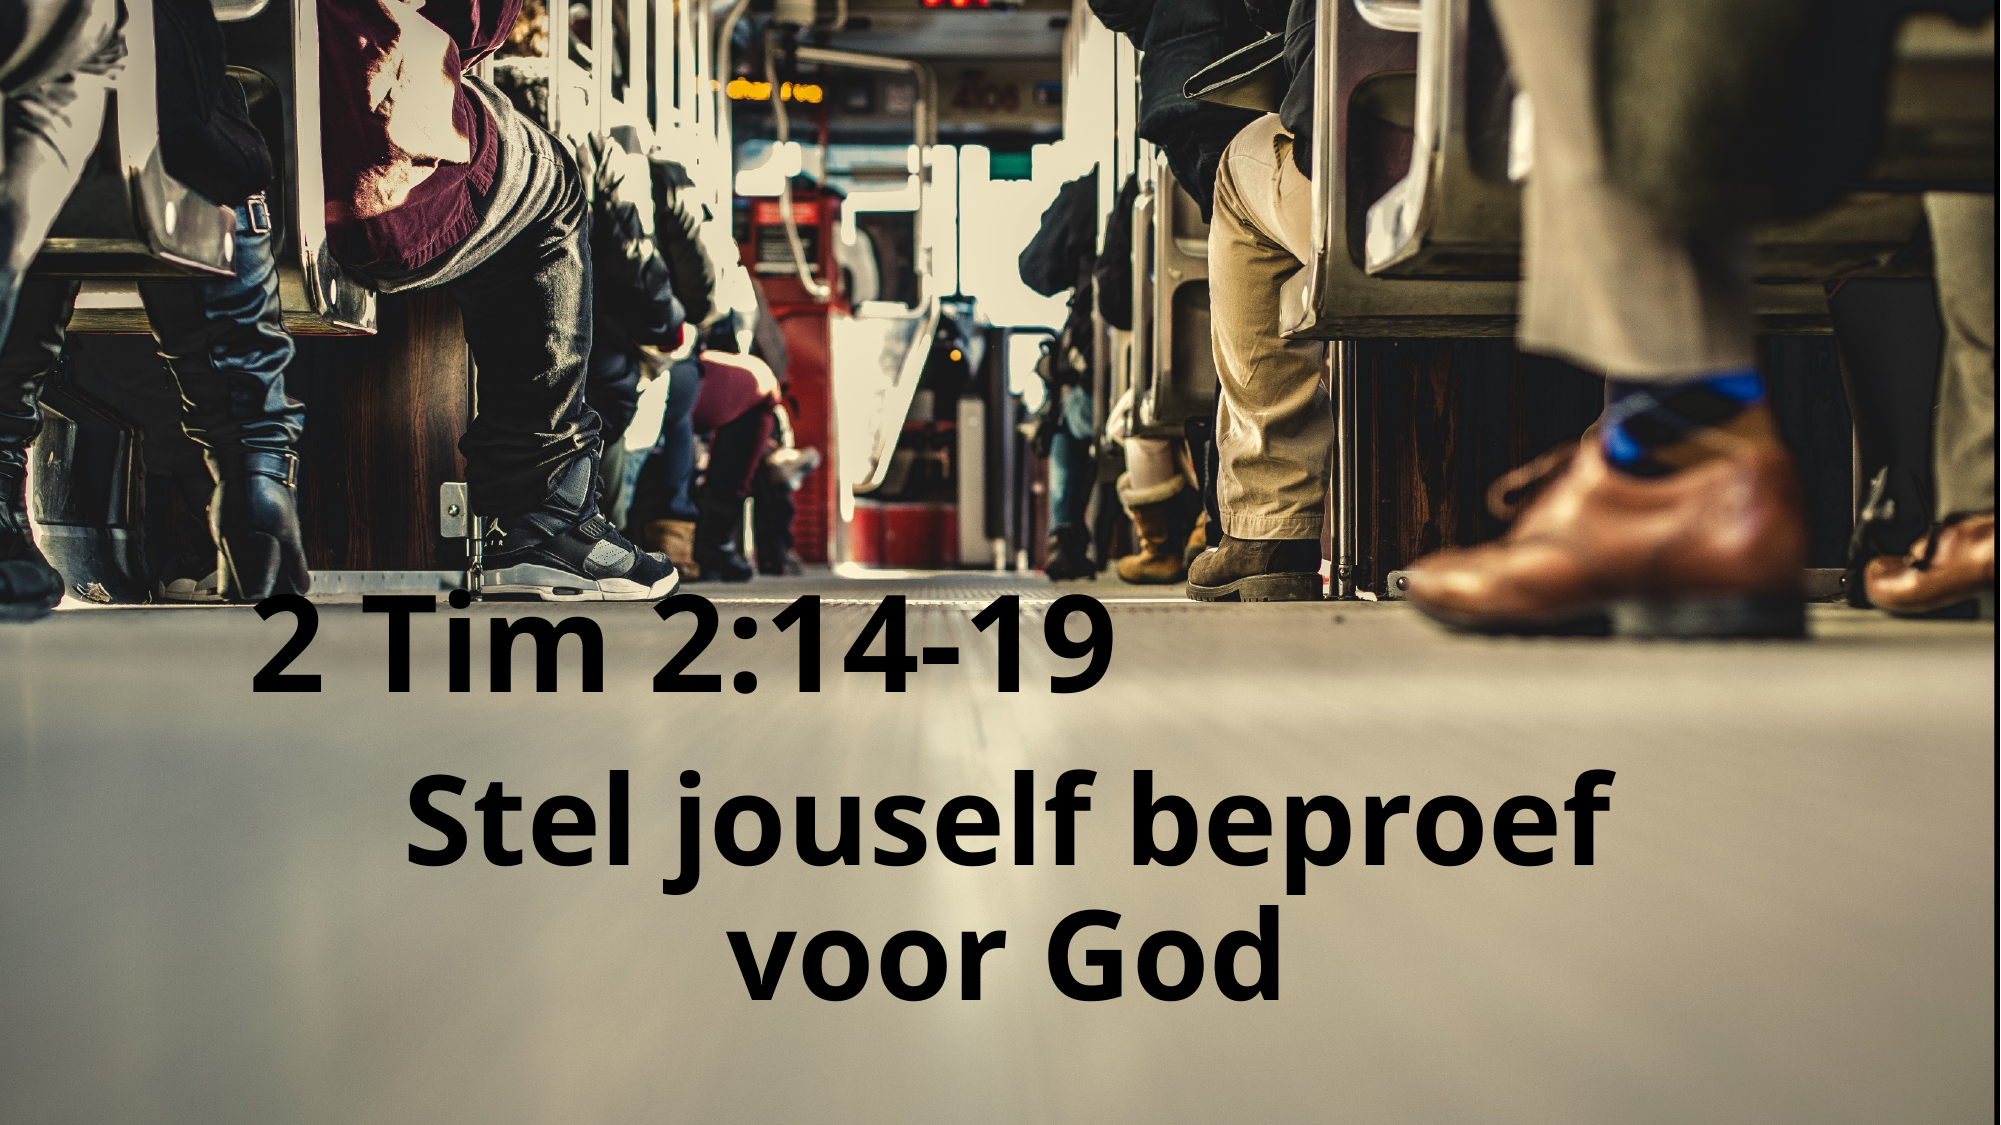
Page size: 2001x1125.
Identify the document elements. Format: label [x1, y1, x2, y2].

text_box [0, 0, 2000, 1125]
